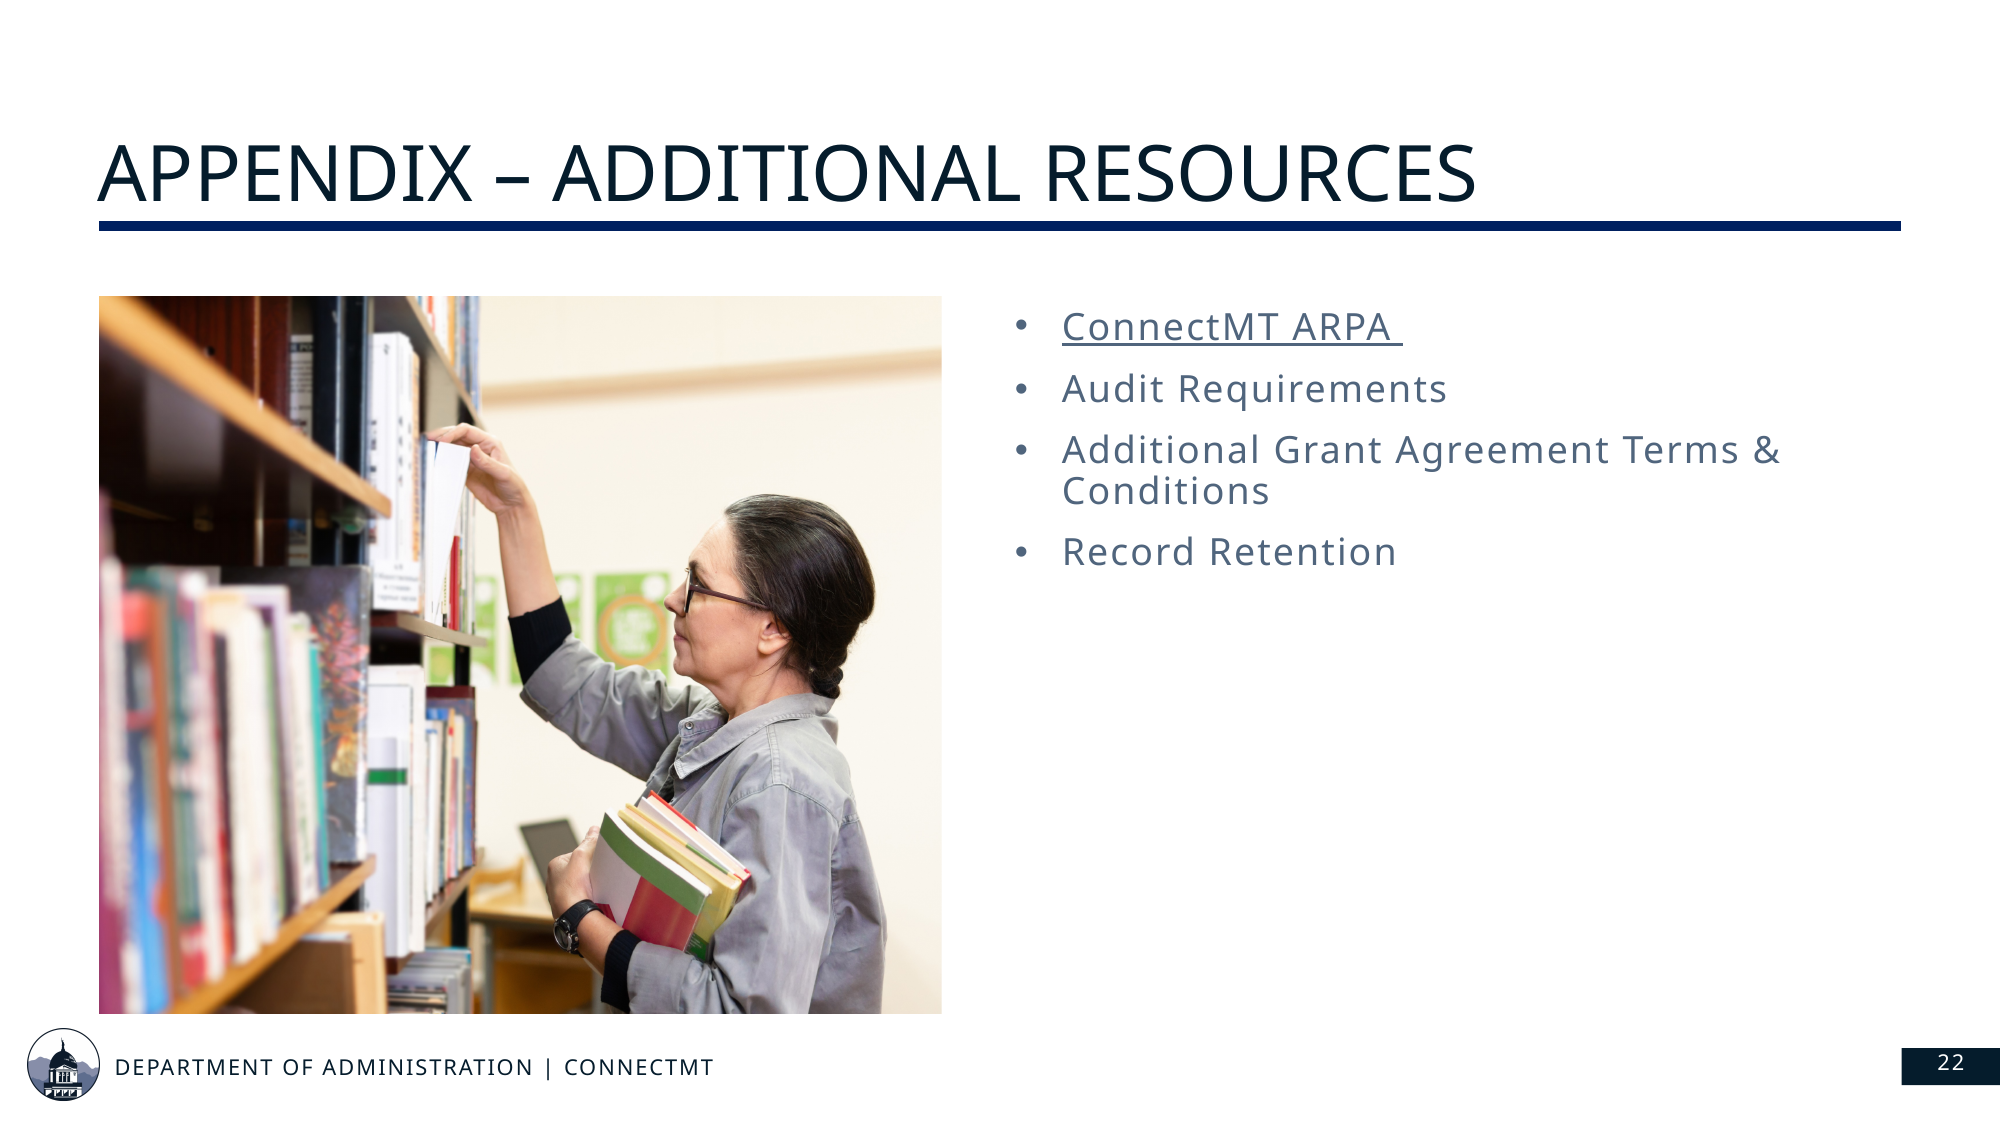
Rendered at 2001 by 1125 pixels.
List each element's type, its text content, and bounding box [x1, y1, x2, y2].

picture [27, 1027, 100, 1102]
text_box ConnectMT ARPA Audit Requirements Additional Grant Agreement Terms & Conditions Record Retention [999, 296, 1882, 1028]
text_box Department of Administration | connectmt [100, 1044, 1301, 1088]
text_box APPENDIX – ADDITIONAL RESOURCES [82, 126, 1808, 226]
picture [99, 296, 942, 1014]
slide_number 22 [1901, 1048, 2000, 1086]
